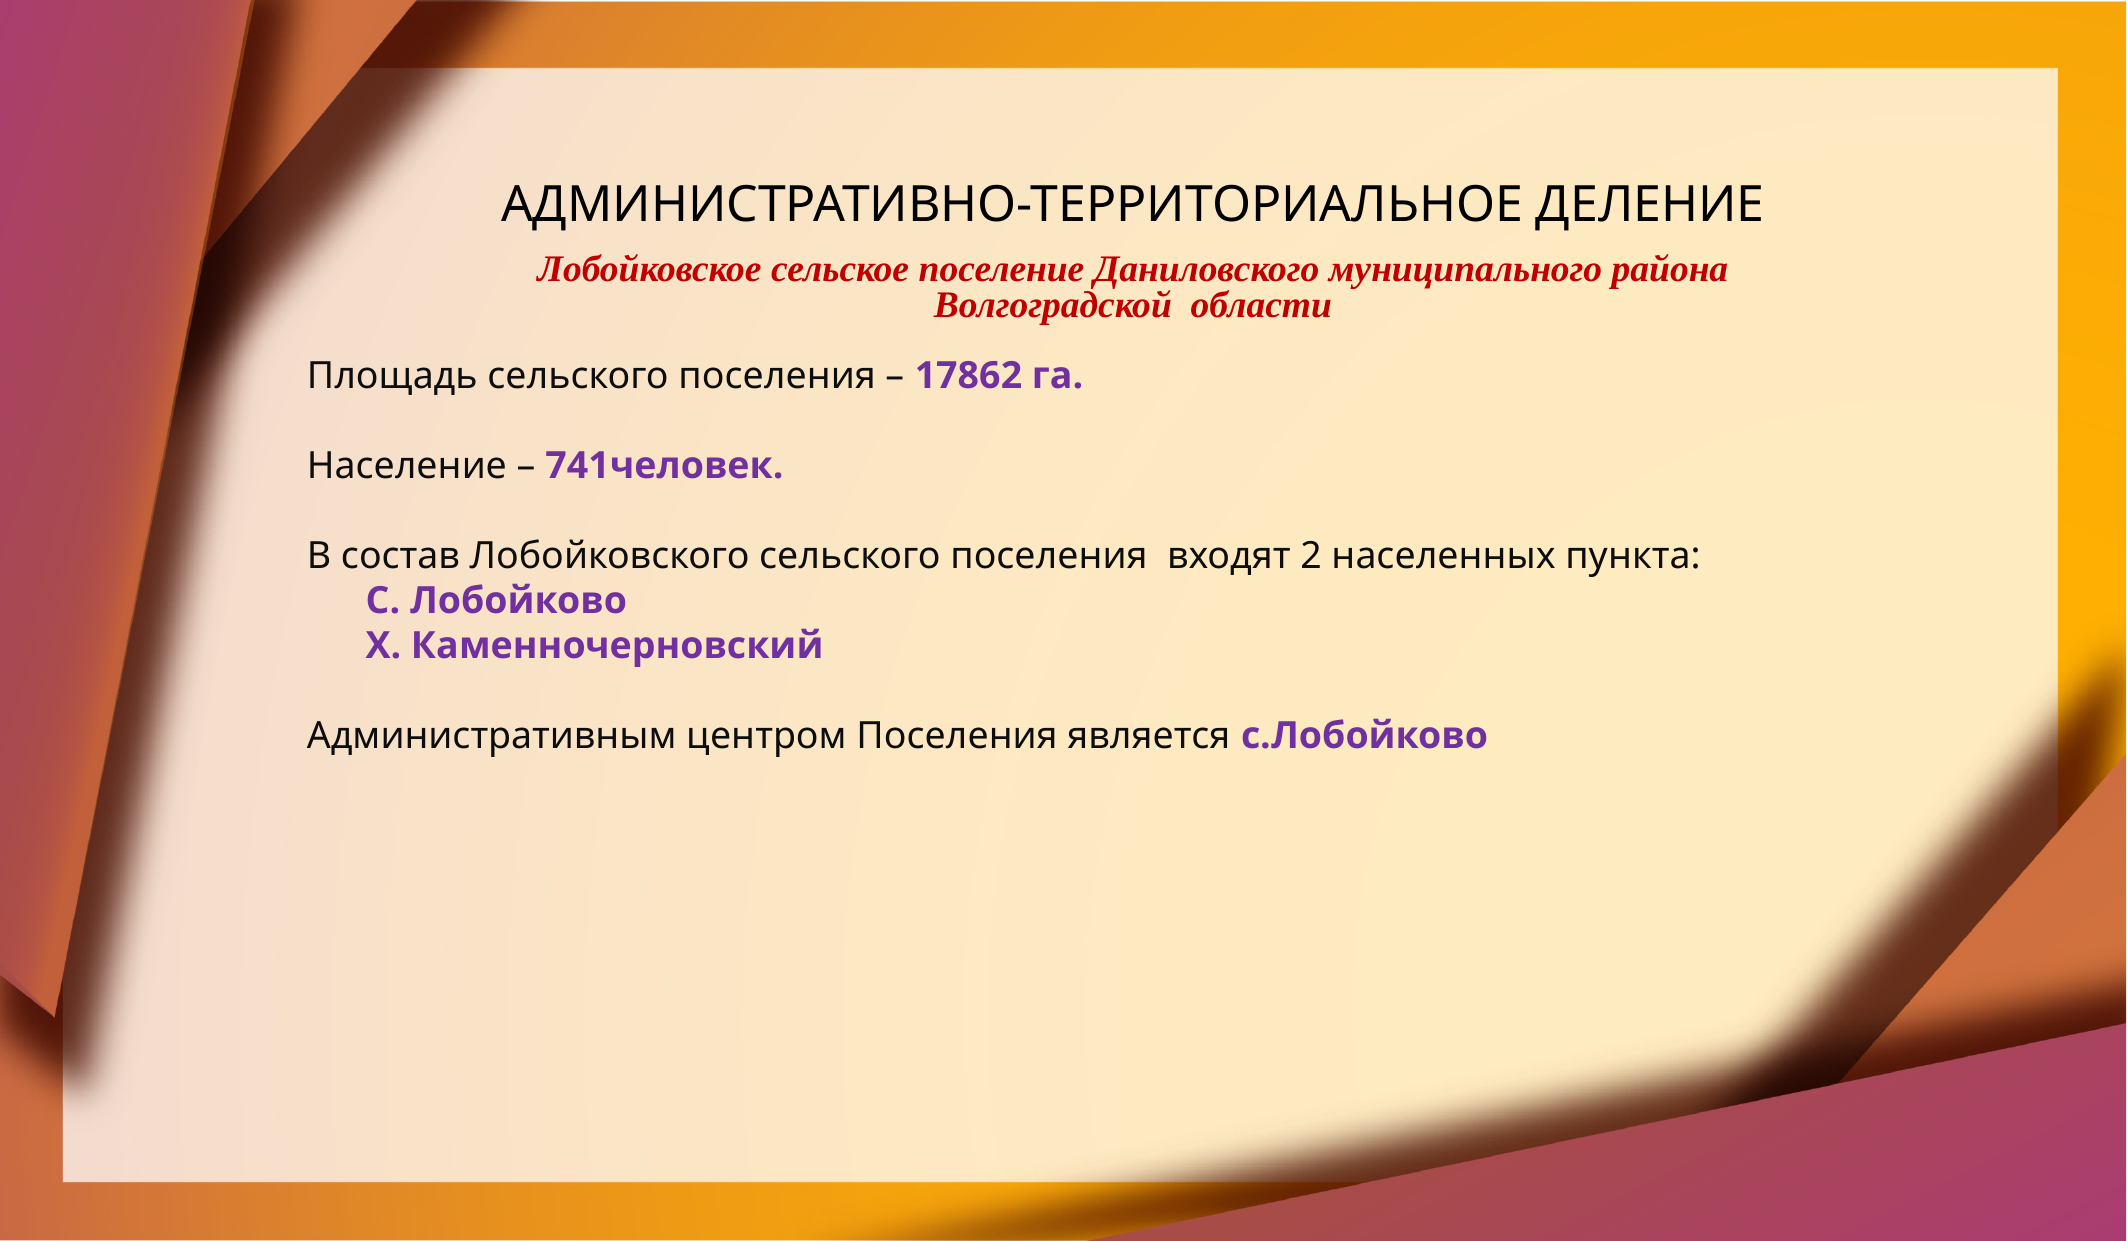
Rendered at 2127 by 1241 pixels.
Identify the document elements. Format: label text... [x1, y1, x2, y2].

text_box Лобойковское сельское поселение Даниловского муниципального района Волгоградской области [339, 245, 1852, 333]
text_box АДМИНИСТРАТИВНО-ТЕРРИТОРИАЛЬНОЕ ДЕЛЕНИЕ [256, 169, 1938, 228]
picture [0, 0, 2127, 1241]
text_box Площадь сельского поселения – 17862 га. Население – 741человек. В состав Лобойковского сельского поселения входят 2 населенных пункта: С. Лобойково Х. Каменночерновский Административным центром Поселения является с.Лобойково [292, 343, 1899, 831]
